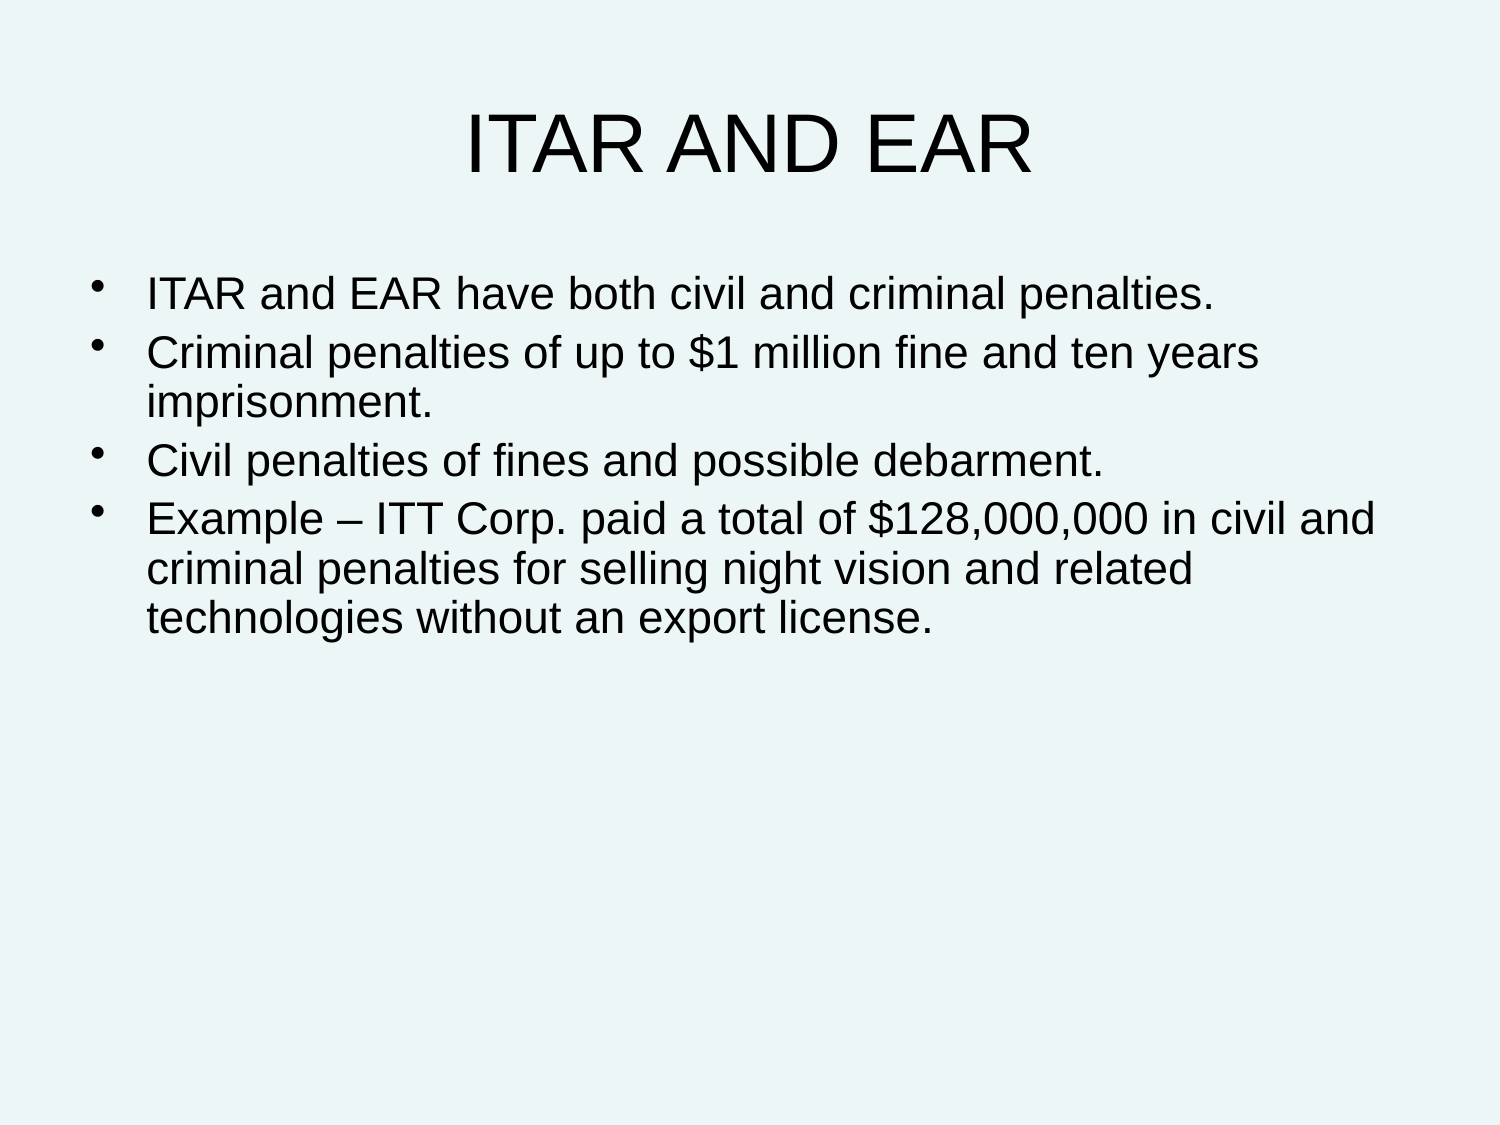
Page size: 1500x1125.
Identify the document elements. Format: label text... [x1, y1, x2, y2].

title ITAR AND EAR [75, 45, 1425, 233]
list ITAR and EAR have both civil and criminal penalties. Criminal penalties of up to $1 million fine and ten years imprisonment. Civil penalties of fines and possible debarment. Example – ITT Corp. paid a total of $128,000,000 in civil and criminal penalties for selling night vision and related technologies without an export license. [75, 262, 1425, 1005]
